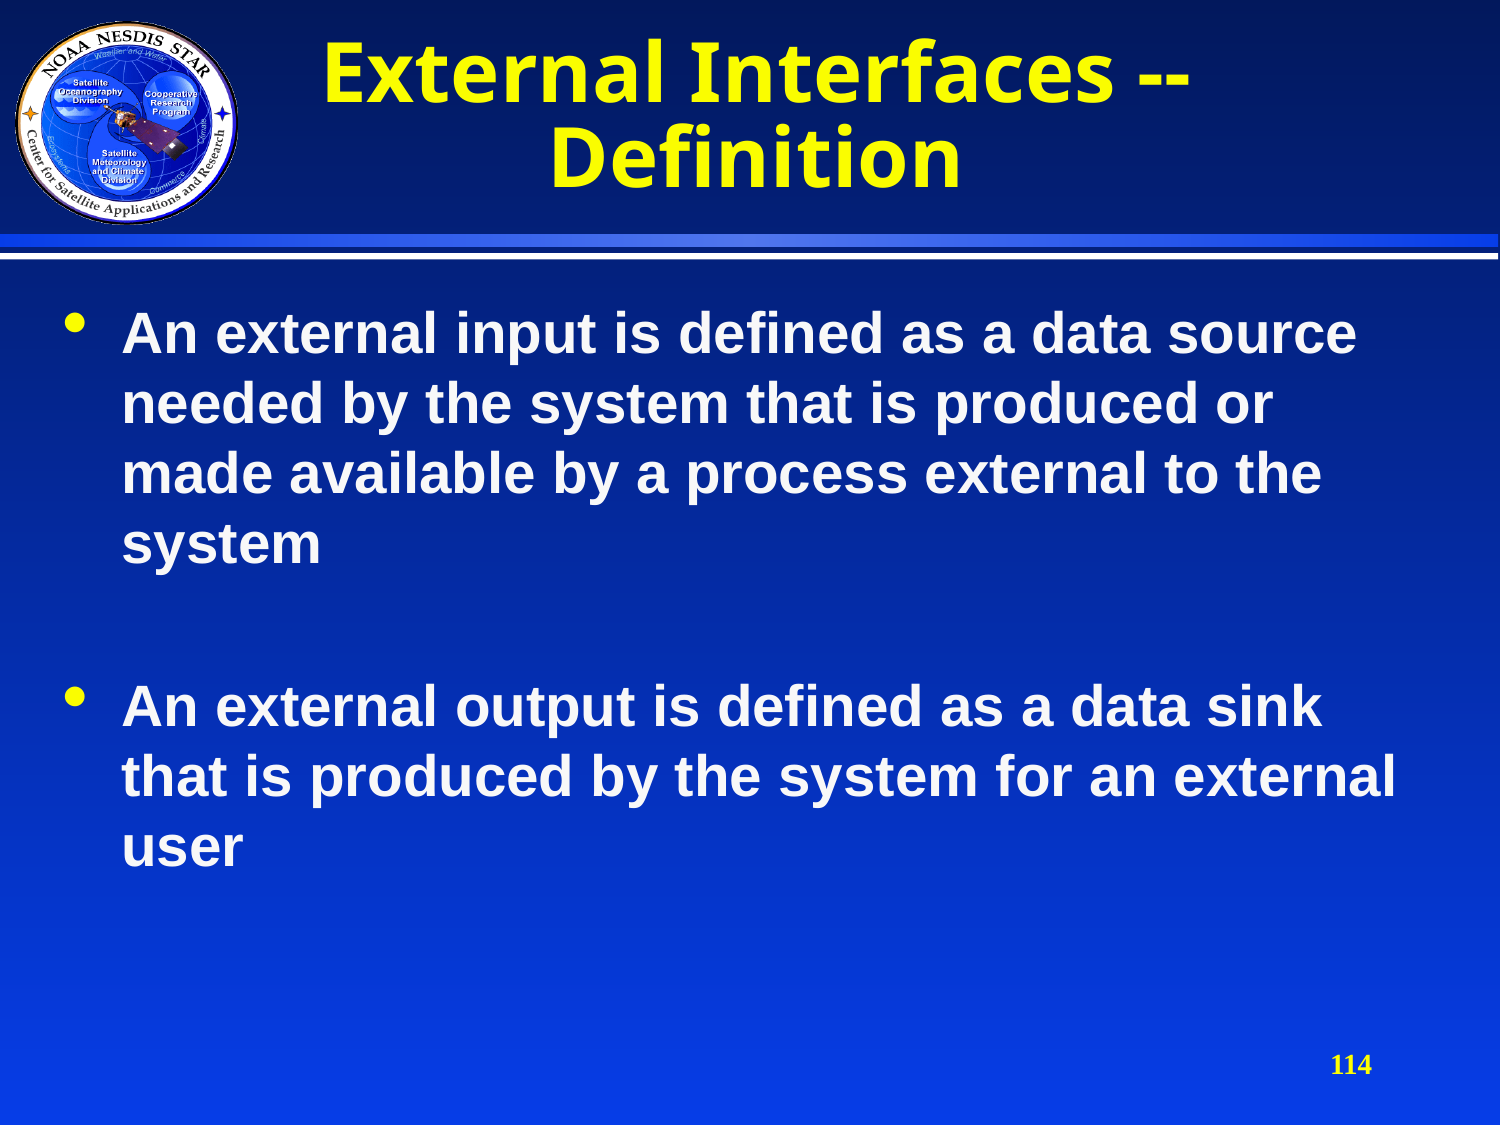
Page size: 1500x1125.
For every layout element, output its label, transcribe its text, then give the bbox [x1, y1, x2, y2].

slide_number 126 [708, 234, 713, 247]
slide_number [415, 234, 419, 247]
title External Interfaces -- Definition [162, 24, 1351, 213]
slide_number 114 [1074, 1026, 1388, 1101]
picture [13, 21, 238, 226]
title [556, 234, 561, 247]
list An external input is defined as a data source needed by the system that is produced or made available by a process external to the system An external output is defined as a data sink that is produced by the system for an external user [49, 287, 1426, 1026]
text_box 106 [1094, 234, 1099, 247]
